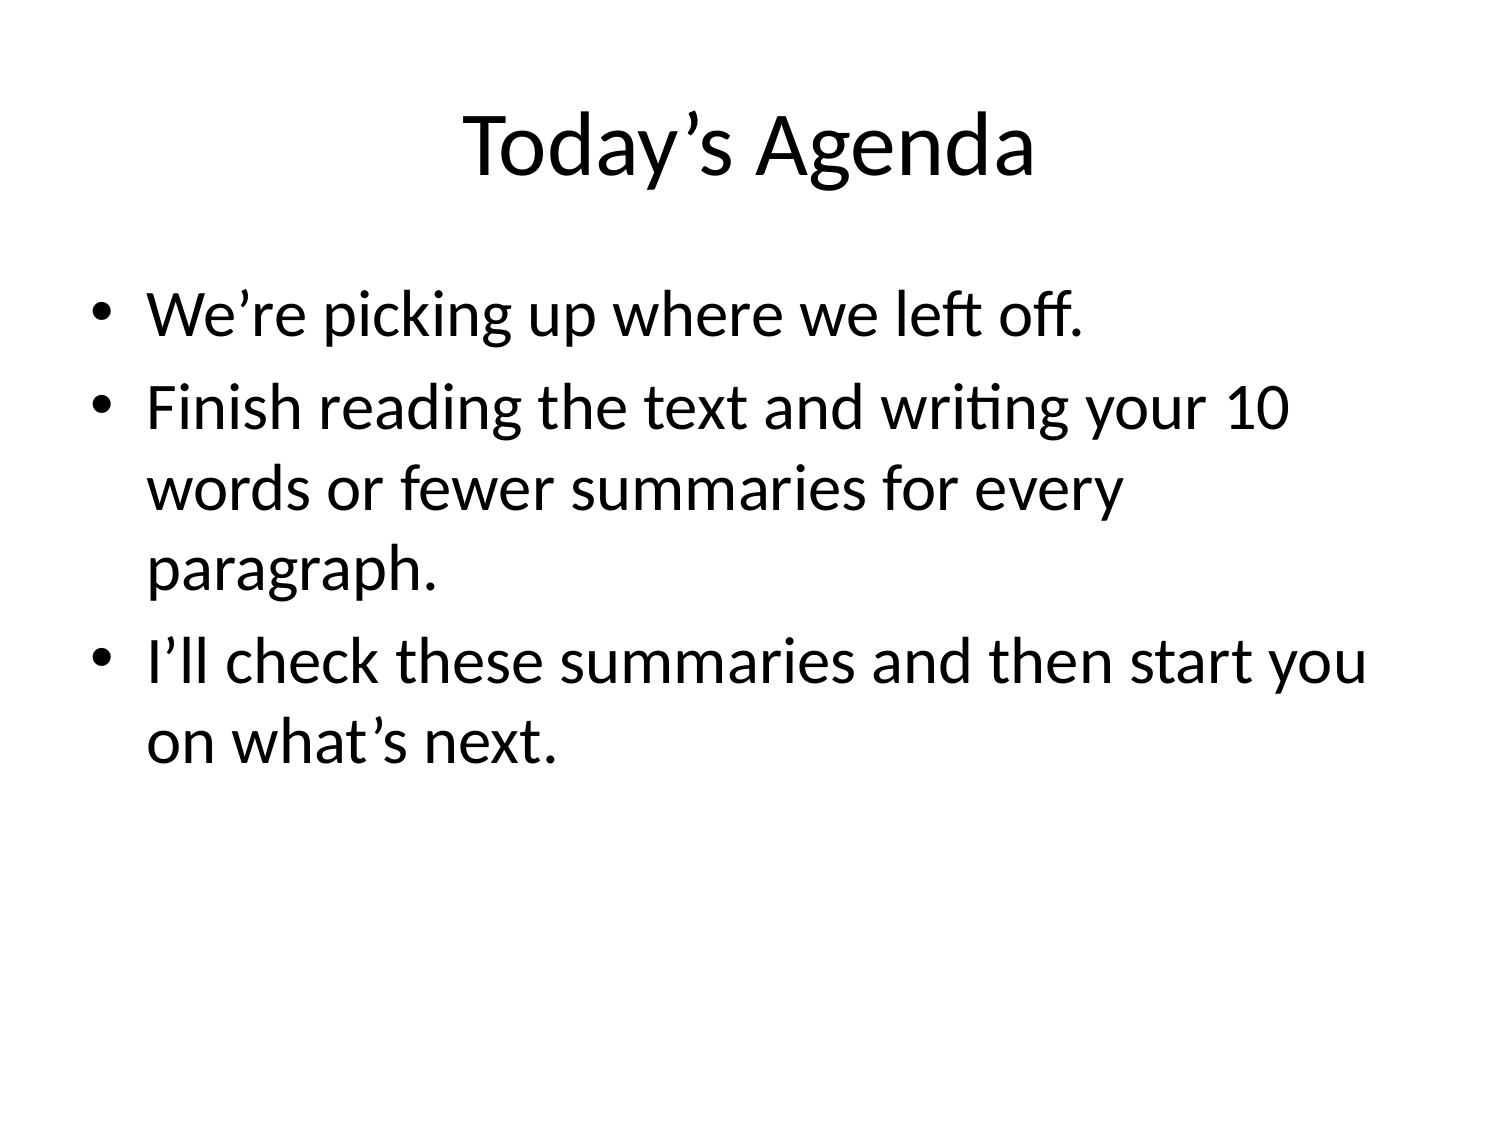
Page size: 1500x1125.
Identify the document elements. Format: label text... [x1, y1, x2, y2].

title Today’s Agenda [75, 45, 1425, 233]
list We’re picking up where we left off. Finish reading the text and writing your 10 words or fewer summaries for every paragraph. I’ll check these summaries and then start you on what’s next. [75, 262, 1425, 1005]
